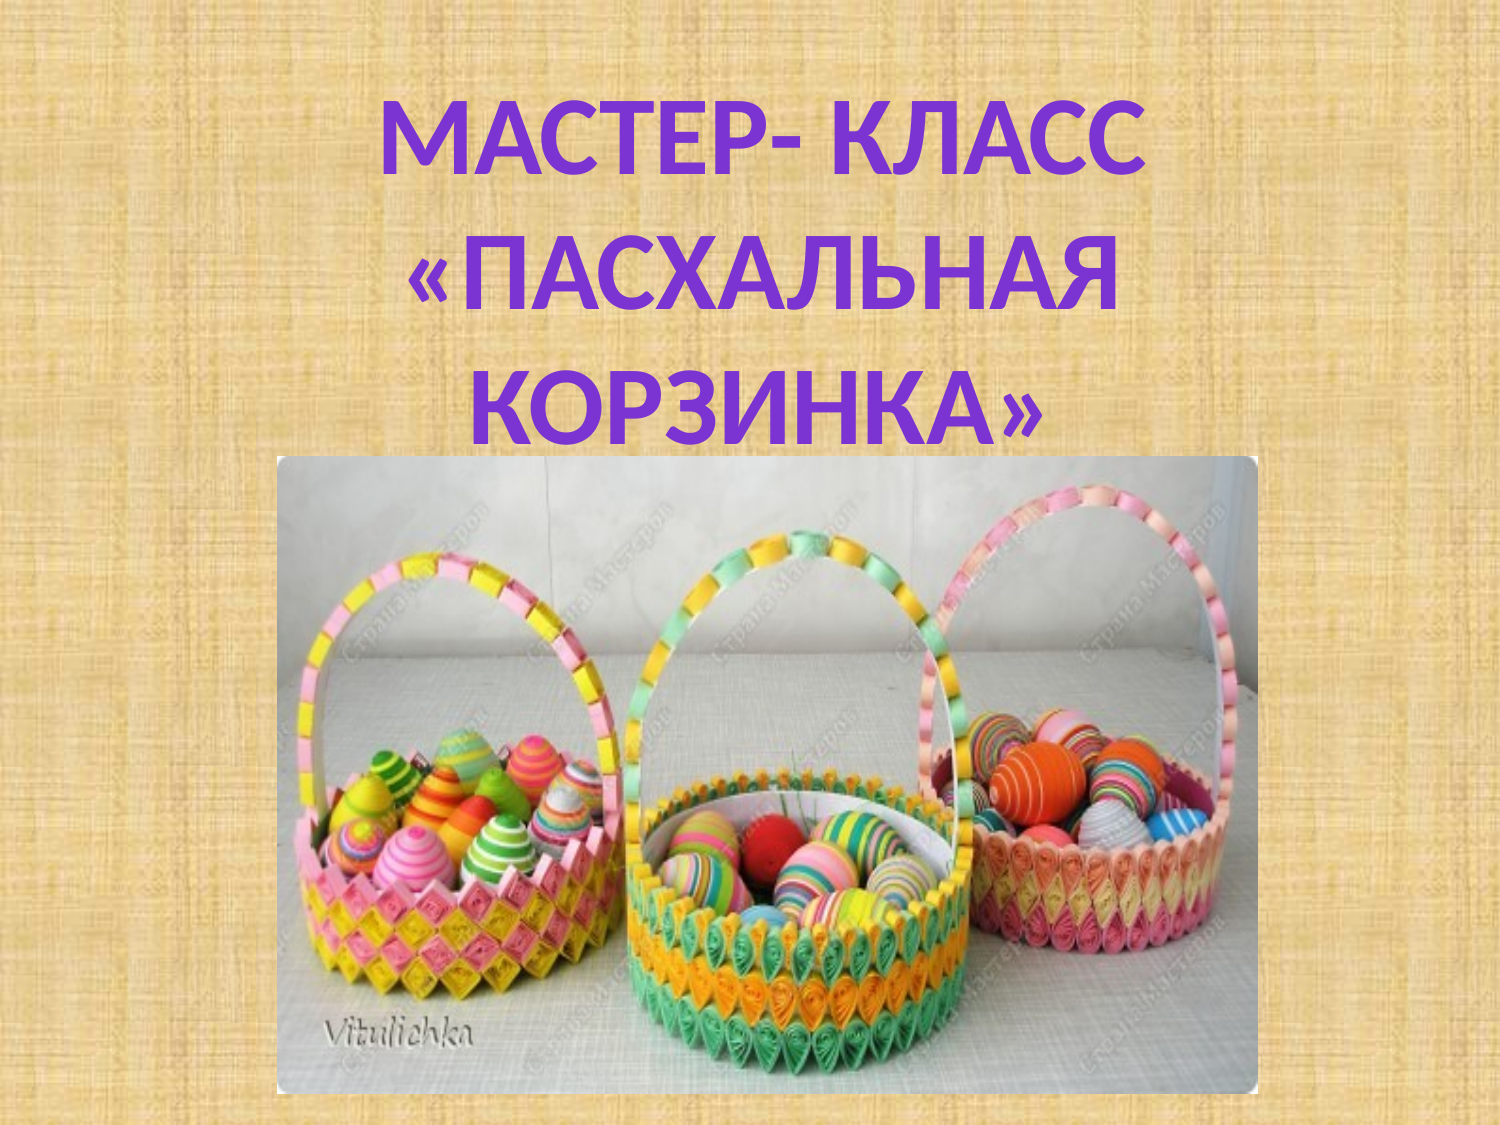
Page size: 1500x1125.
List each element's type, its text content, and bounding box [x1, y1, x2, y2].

text_box Мастер- класс «Пасхальная корзинка» [159, 54, 1365, 475]
picture [0, 0, 1500, 1125]
